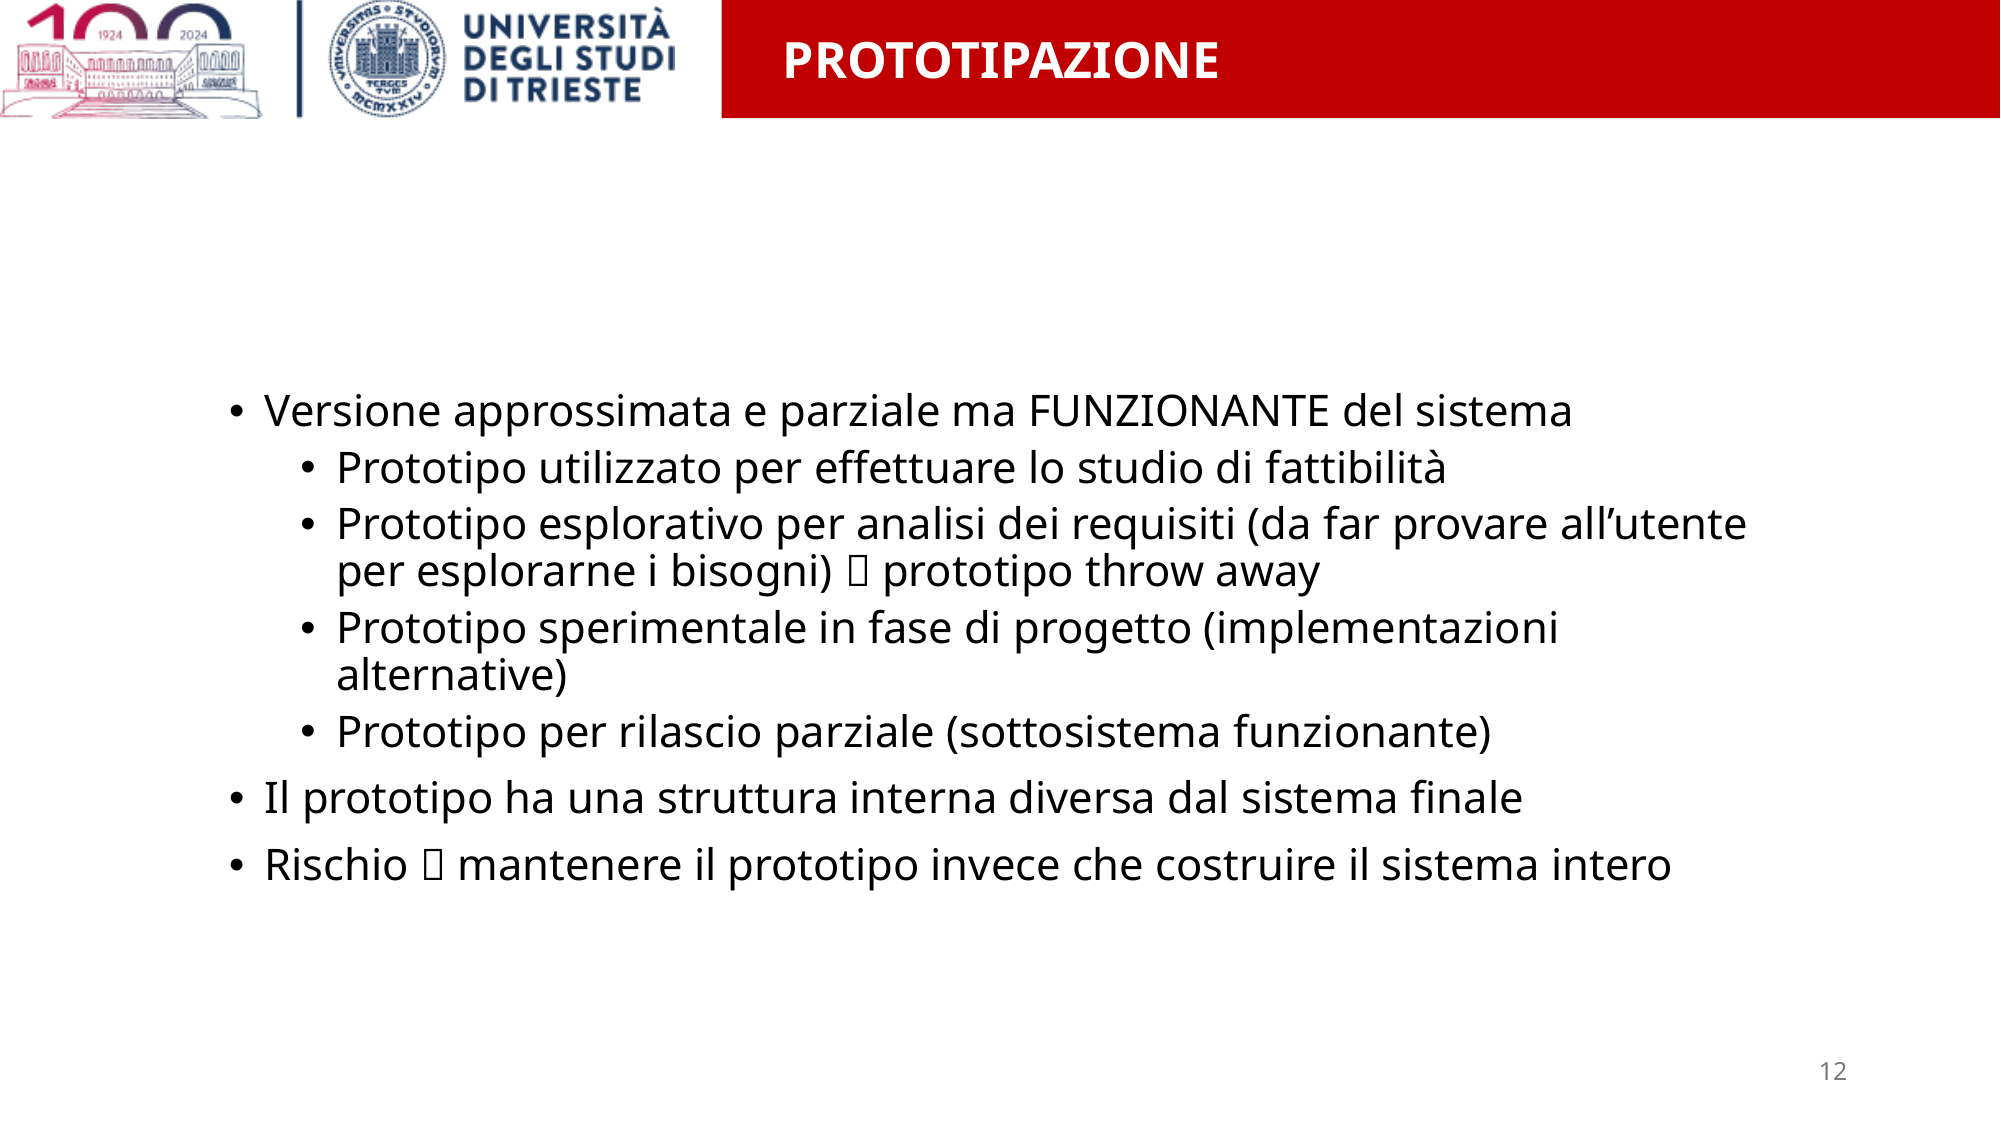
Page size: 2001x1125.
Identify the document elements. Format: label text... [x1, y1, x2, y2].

text_box PROTOTIPAZIONE [768, 21, 1644, 96]
list Versione approssimata e parziale ma FUNZIONANTE del sistema Prototipo utilizzato per effettuare lo studio di fattibilità Prototipo esplorativo per analisi dei requisiti (da far provare all’utente per esplorarne i bisogni)  prototipo throw away Prototipo sperimentale in fase di progetto (implementazioni alternative) Prototipo per rilascio parziale (sottosistema funzionante) Il prototipo ha una struttura interna diversa dal sistema finale Rischio  mantenere il prototipo invece che costruire il sistema intero [214, 381, 1786, 903]
text_box [720, 0, 2000, 120]
slide_number 12 [1412, 1042, 1863, 1103]
picture [0, 0, 676, 119]
